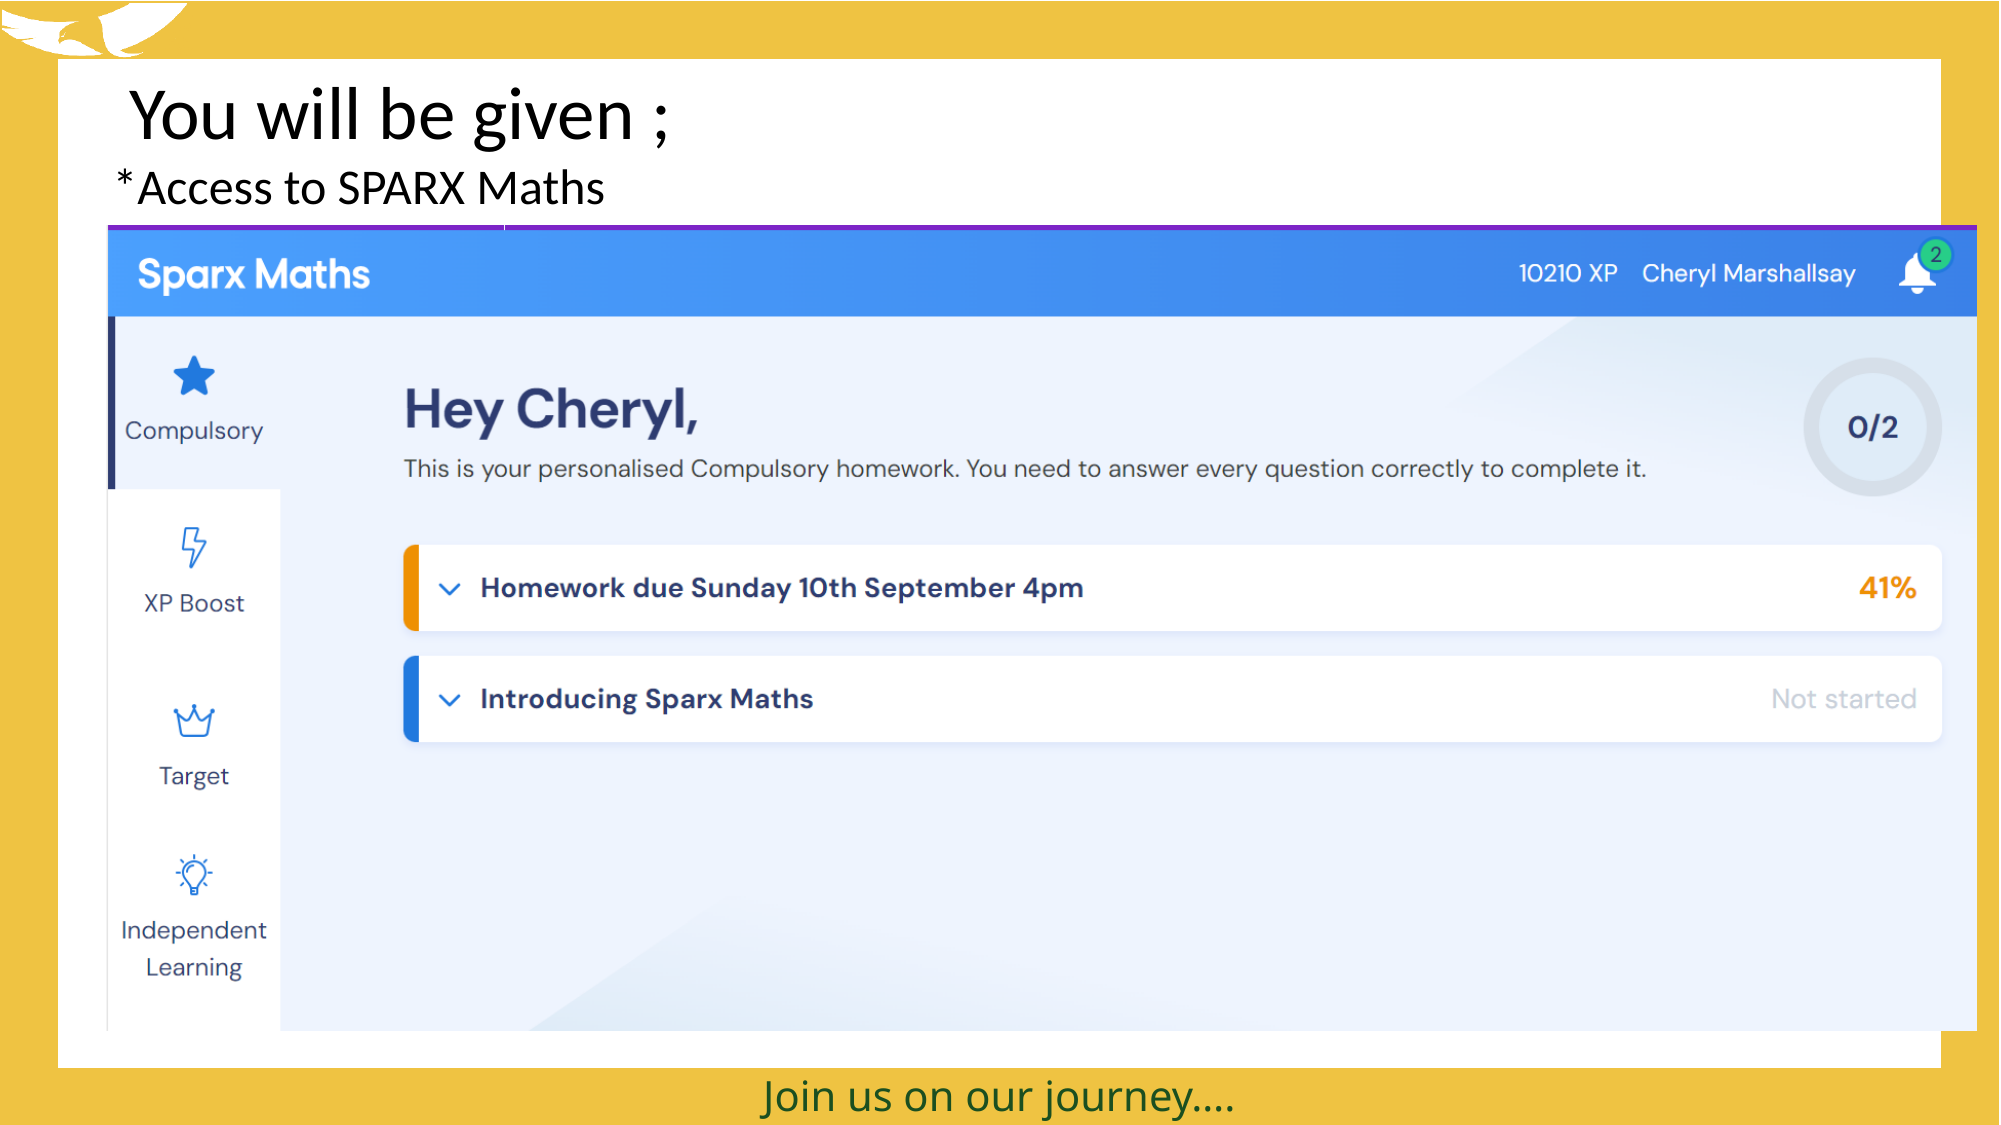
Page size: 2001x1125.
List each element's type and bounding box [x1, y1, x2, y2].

text_box [0, 3, 1999, 1125]
picture [106, 225, 1977, 1031]
